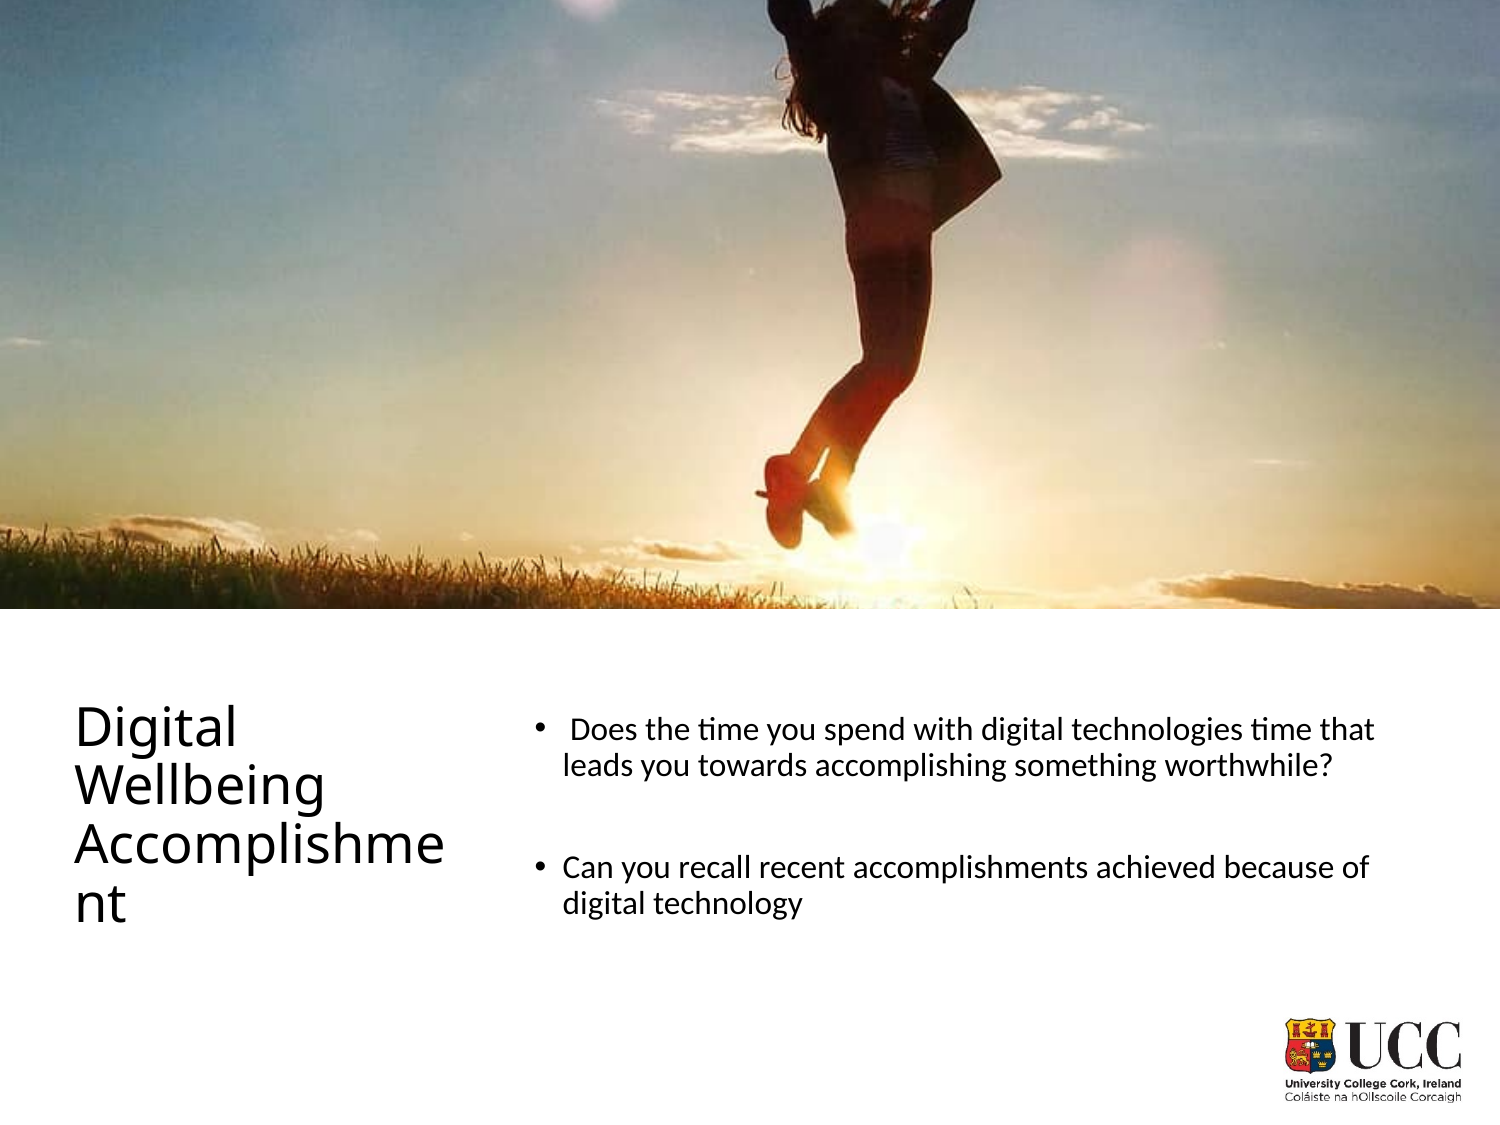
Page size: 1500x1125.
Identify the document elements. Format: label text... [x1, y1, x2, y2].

list Does the time you spend with digital technologies time that leads you towards accomplishing something worthwhile? Can you recall recent accomplishments achieved because of digital technology [519, 615, 1441, 1018]
picture [1283, 1017, 1463, 1103]
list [0, 0, 1500, 609]
title Digital Wellbeing Accomplishment [59, 615, 464, 1018]
